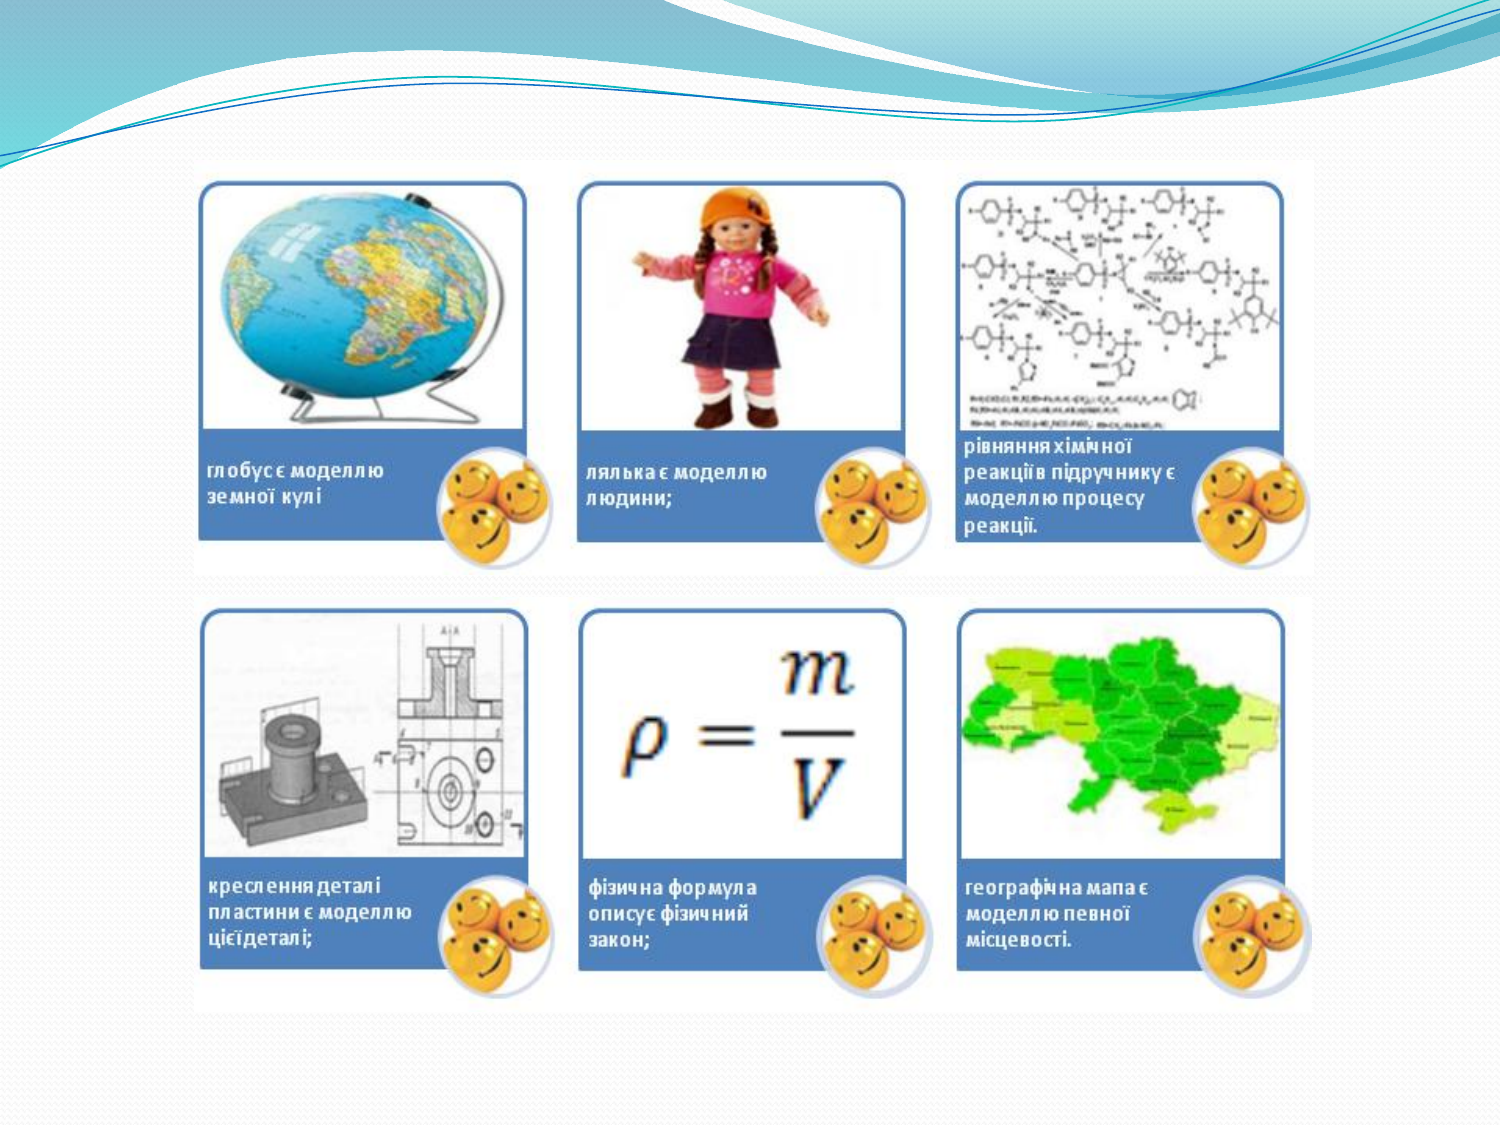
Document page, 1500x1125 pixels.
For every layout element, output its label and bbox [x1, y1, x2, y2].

picture [194, 597, 1313, 1012]
list [194, 160, 1314, 575]
